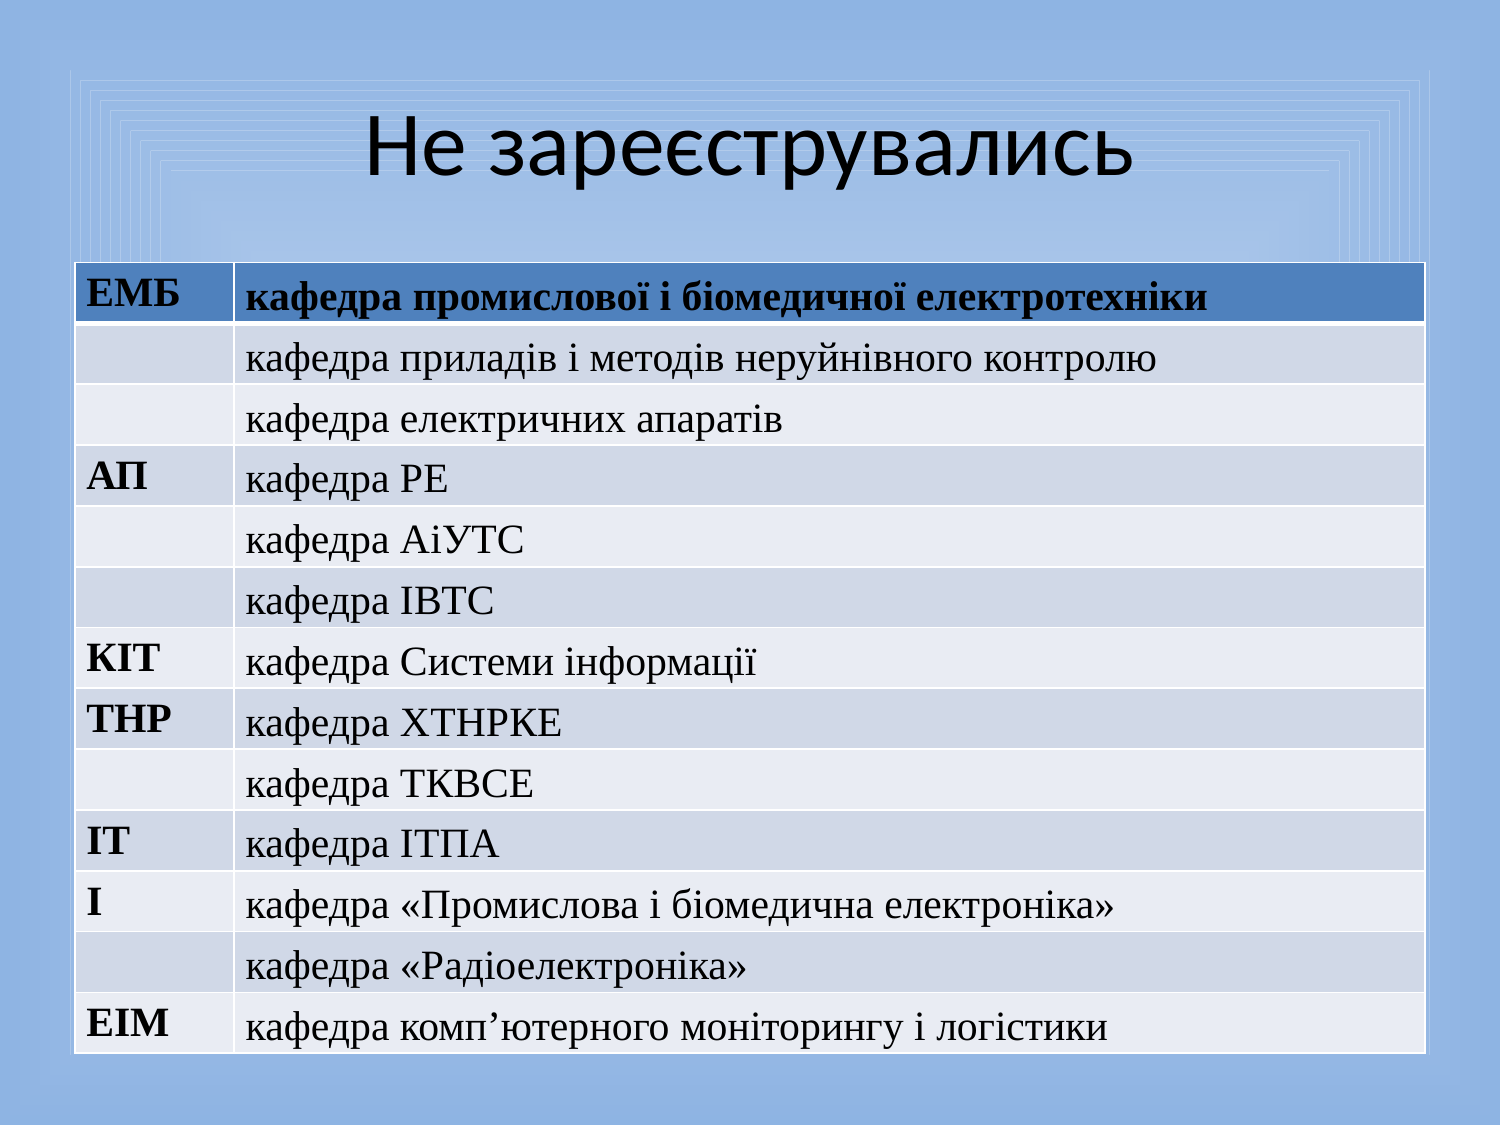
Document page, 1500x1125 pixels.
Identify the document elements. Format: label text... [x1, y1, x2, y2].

table_cell ЕІМ [76, 993, 233, 1052]
table_cell [76, 326, 233, 383]
table_cell [76, 750, 233, 809]
table_cell [76, 507, 233, 566]
table_cell кафедра ІТПА [235, 811, 1424, 870]
table_cell кафедра «Радіоелектроніка» [235, 932, 1424, 992]
title Не зареєструвались [75, 45, 1425, 233]
table_cell кафедра АіУТС [235, 507, 1424, 566]
table_cell кафедра Системи інформації [235, 628, 1424, 687]
table_cell ІТ [76, 811, 233, 870]
table_cell кафедра «Промислова і біомедична електроніка» [235, 872, 1424, 931]
table_cell АП [76, 446, 233, 505]
table_cell кафедра ІВТС [235, 568, 1424, 627]
table_cell кафедра РЕ [235, 446, 1424, 505]
table_header ЕМБ [76, 263, 233, 321]
table_cell [76, 932, 233, 992]
table_cell [76, 568, 233, 627]
table_cell кафедра приладів і методів неруйнівного контролю [235, 326, 1424, 383]
table_cell кафедра комп’ютерного моніторингу і логістики [235, 993, 1424, 1052]
table_cell ТНР [76, 689, 233, 748]
table_cell І [76, 872, 233, 931]
table_header кафедра промислової і біомедичної електротехніки [235, 263, 1424, 321]
table_cell [76, 385, 233, 444]
table_cell кафедра електричних апаратів [235, 385, 1424, 444]
table_cell кафедра ТКВСЕ [235, 750, 1424, 809]
table_cell кафедра ХТНРКЕ [235, 689, 1424, 748]
table_cell КІТ [76, 628, 233, 687]
